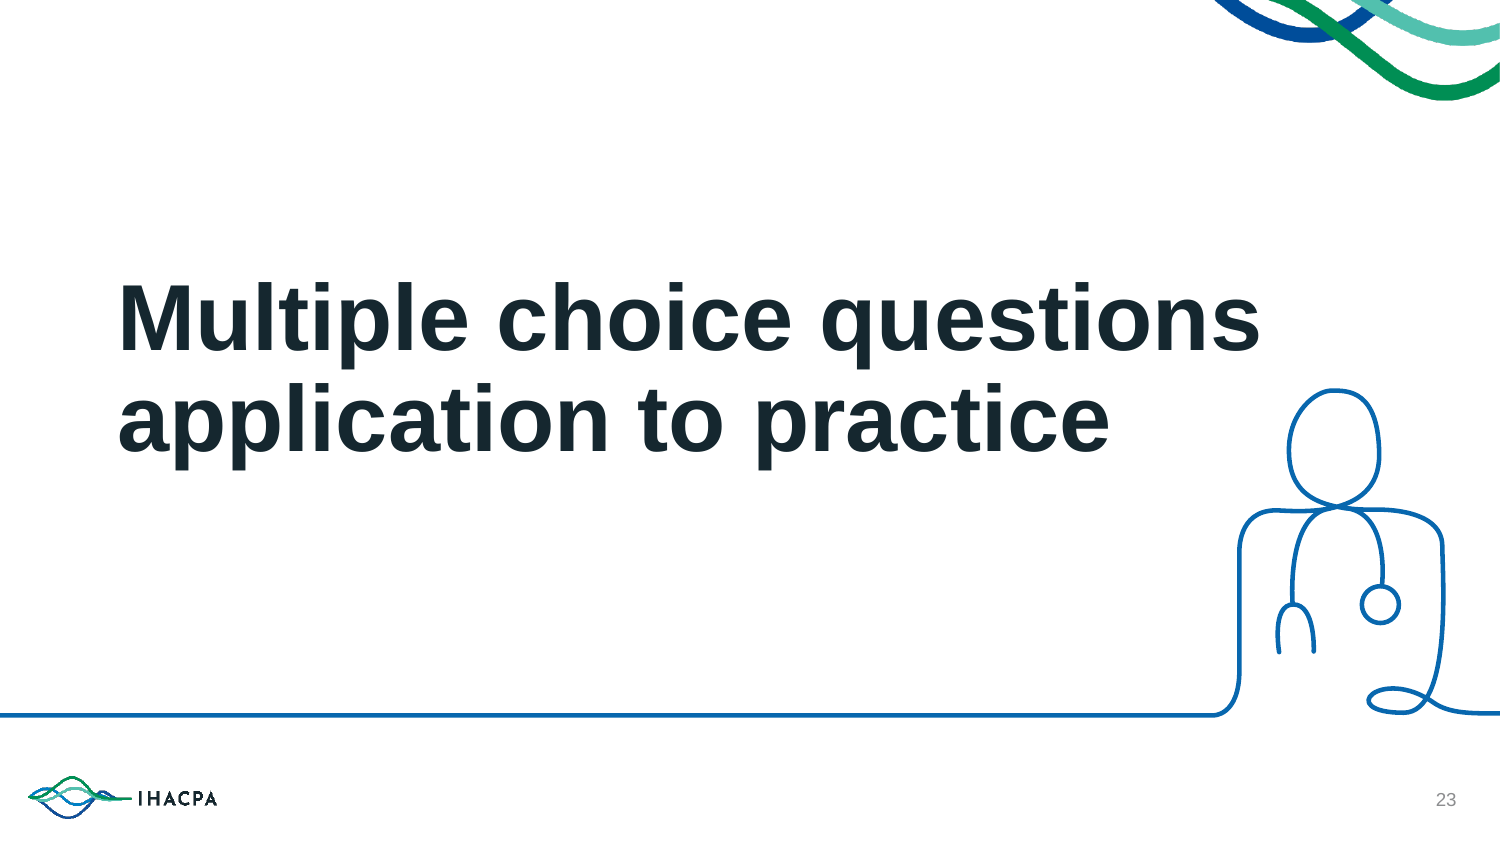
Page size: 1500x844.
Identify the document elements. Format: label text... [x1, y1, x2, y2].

picture [1190, 0, 1500, 120]
picture [28, 776, 217, 819]
title Multiple choice questions application to practice [102, 128, 1397, 480]
text_box [0, 390, 1500, 716]
slide_number 23 [1381, 776, 1472, 822]
